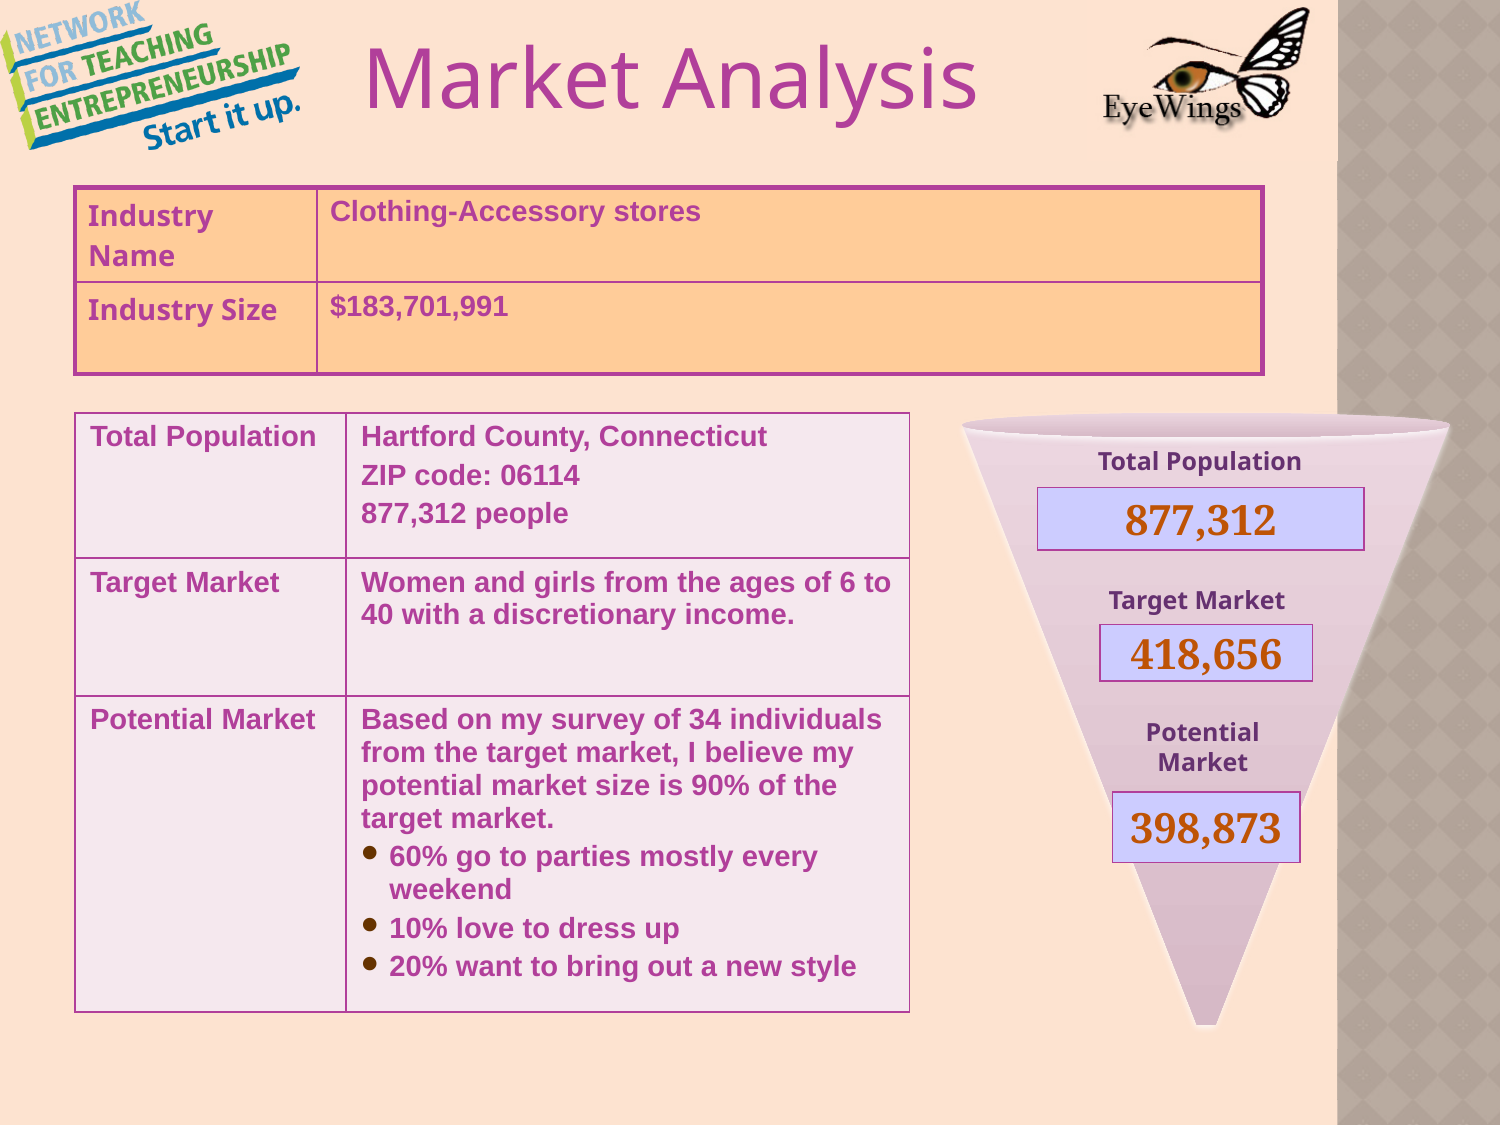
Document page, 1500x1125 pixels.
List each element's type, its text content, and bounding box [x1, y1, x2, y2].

table_header Clothing-Accessory stores [318, 190, 1260, 281]
table_cell Industry Size [77, 283, 316, 372]
table_cell Target Market [76, 559, 345, 695]
text_box Market Analysis [303, 0, 1083, 150]
table_header Total Population [76, 414, 345, 557]
picture [1087, 0, 1338, 162]
table_cell Potential Market [76, 697, 345, 1011]
table_cell Women and girls from the ages of 6 to 40 with a discretionary income. [347, 559, 909, 695]
picture [0, 0, 301, 151]
table_header Industry Name [77, 190, 316, 281]
table_cell $183,701,991 [318, 283, 1260, 372]
table_header Hartford County, Connecticut ZIP code: 06114 877,312 people [347, 414, 909, 557]
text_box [962, 411, 1451, 1026]
table_cell Based on my survey of 34 individuals from the target market, I believe my potential market size is 90% of the target market. 60% go to parties mostly every weekend 10% love to dress up 20% want to bring out a new style [347, 697, 909, 1011]
